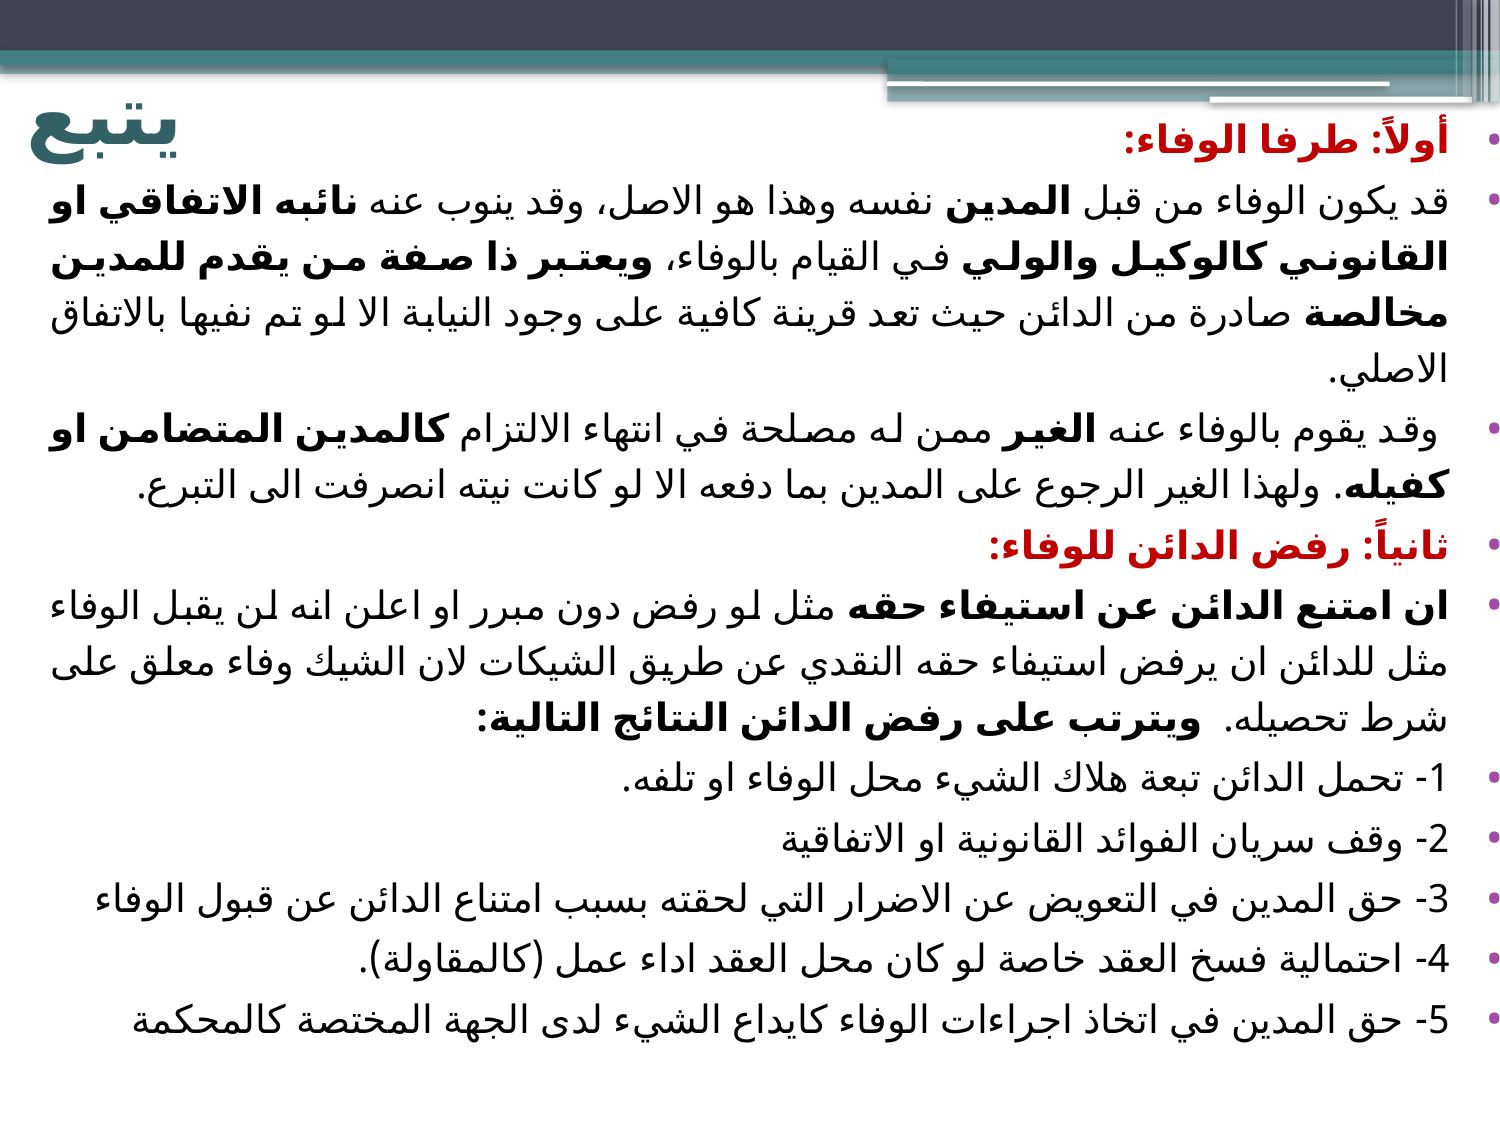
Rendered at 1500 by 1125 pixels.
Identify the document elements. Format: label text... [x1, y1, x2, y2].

title يتبع [11, 23, 1362, 199]
list أولاً: طرفا الوفاء: قد يكون الوفاء من قبل المدين نفسه وهذا هو الاصل، وقد ينوب عنه نائبه الاتفاقي او القانوني كالوكيل والولي في القيام بالوفاء، ويعتبر ذا صفة من يقدم للمدين مخالصة صادرة من الدائن حيث تعد قرينة كافية على وجود النيابة الا لو تم نفيها بالاتفاق الاصلي. وقد يقوم بالوفاء عنه الغير ممن له مصلحة في انتهاء الالتزام كالمدين المتضامن او كفيله. ولهذا الغير الرجوع على المدين بما دفعه الا لو كانت نيته انصرفت الى التبرع. ثانياً: رفض الدائن للوفاء: ان امتنع الدائن عن استيفاء حقه مثل لو رفض دون مبرر او اعلن انه لن يقبل الوفاء مثل للدائن ان يرفض استيفاء حقه النقدي عن طريق الشيكات لان الشيك وفاء معلق على شرط تحصيله. ويترتب على رفض الدائن النتائج التالية: 1- تحمل الدائن تبعة هلاك الشيء محل الوفاء او تلفه. 2- وقف سريان الفوائد القانونية او الاتفاقية 3- حق المدين في التعويض عن الاضرار التي لحقته بسبب امتناع الدائن عن قبول الوفاء 4- احتمالية فسخ العقد خاصة لو كان محل العقد اداء عمل (كالمقاولة). 5- حق المدين في اتخاذ اجراءات الوفاء كايداع الشيء لدى الجهة المختصة كالمحكمة [35, 98, 1500, 1125]
